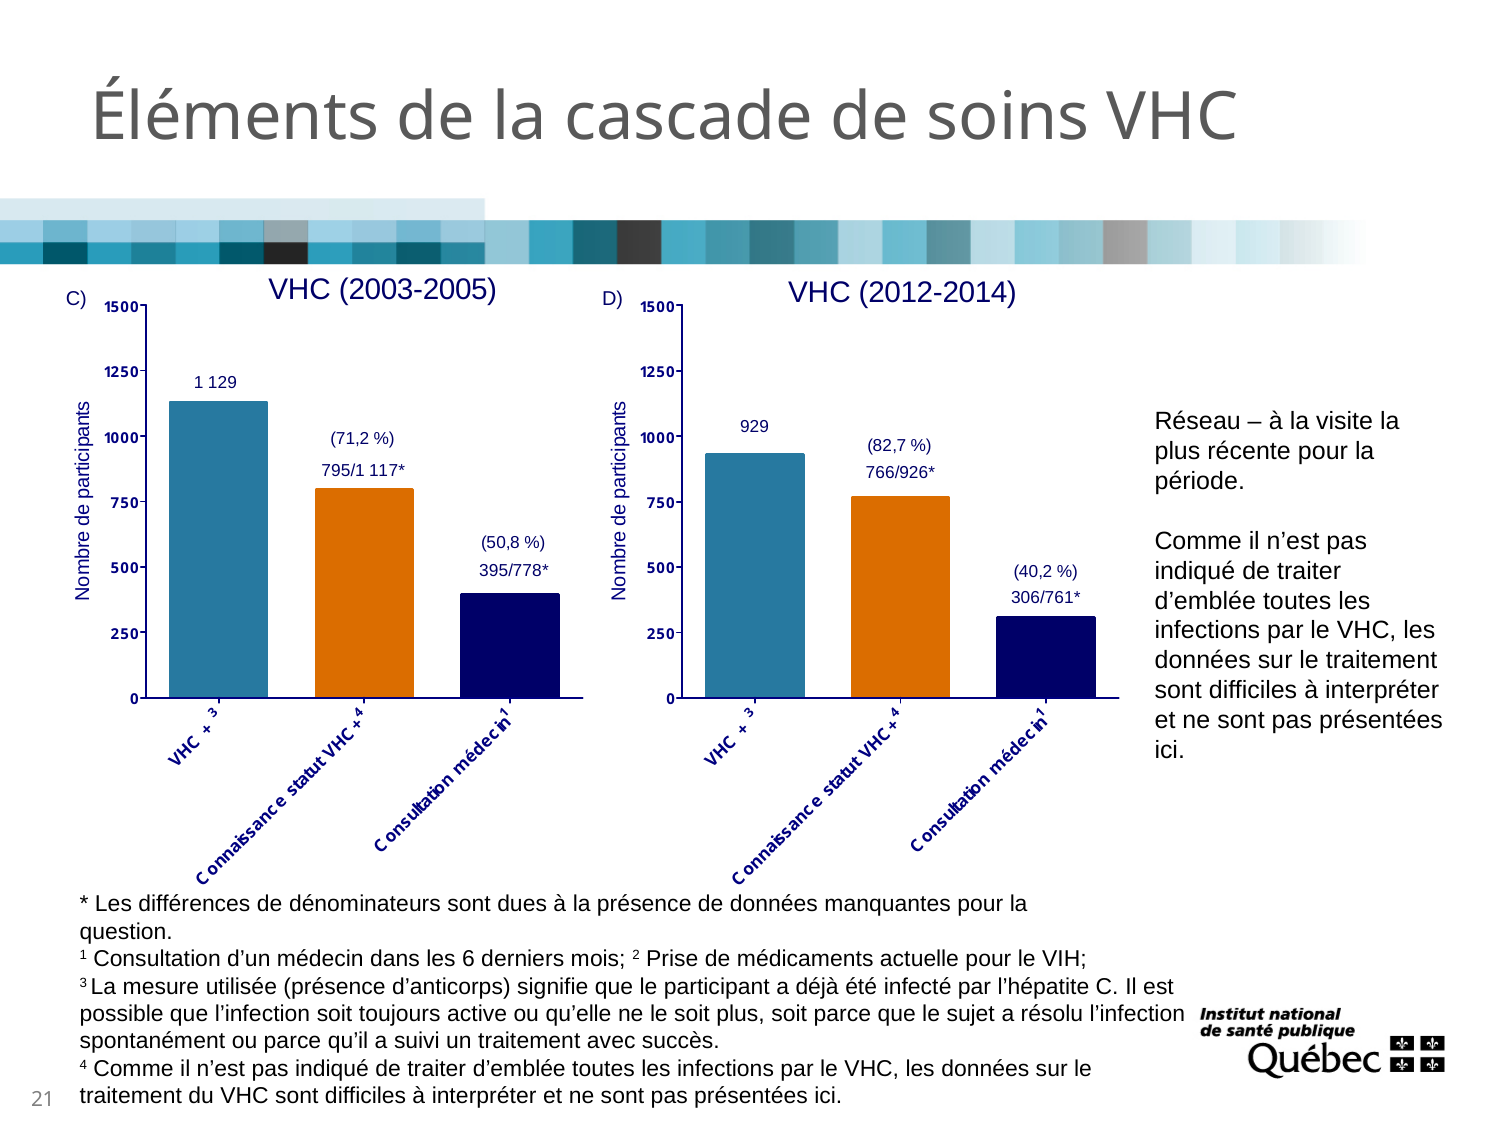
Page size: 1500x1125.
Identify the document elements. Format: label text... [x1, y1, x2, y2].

text_box Réseau – à la visite la plus récente pour la période. Comme il n’est pas indiqué de traiter d’emblée toutes les infections par le VHC, les données sur le traitement sont difficiles à interpréter et ne sont pas présentées ici. [1146, 397, 1465, 772]
picture [0, 0, 1500, 1125]
text_box * Les différences de dénominateurs sont dues à la présence de données manquantes pour la question. 1 Consultation d’un médecin dans les 6 derniers mois; 2 Prise de médicaments actuelle pour le VIH; 3 La mesure utilisée (présence d’anticorps) signifie que le participant a déjà été infecté par l’hépatite C. Il est possible que l’infection soit toujours active ou qu’elle ne le soit plus, soit parce que le sujet a résolu l’infection spontanément ou parce qu’il a suivi un traitement avec succès. 4 Comme il n’est pas indiqué de traiter d’emblée toutes les infections par le VHC, les données sur le traitement du VHC sont difficiles à interpréter et ne sont pas présentées ici. [64, 881, 1211, 1125]
title Éléments de la cascade de soins VHC [75, 19, 1425, 207]
slide_number 21 [0, 1069, 64, 1125]
